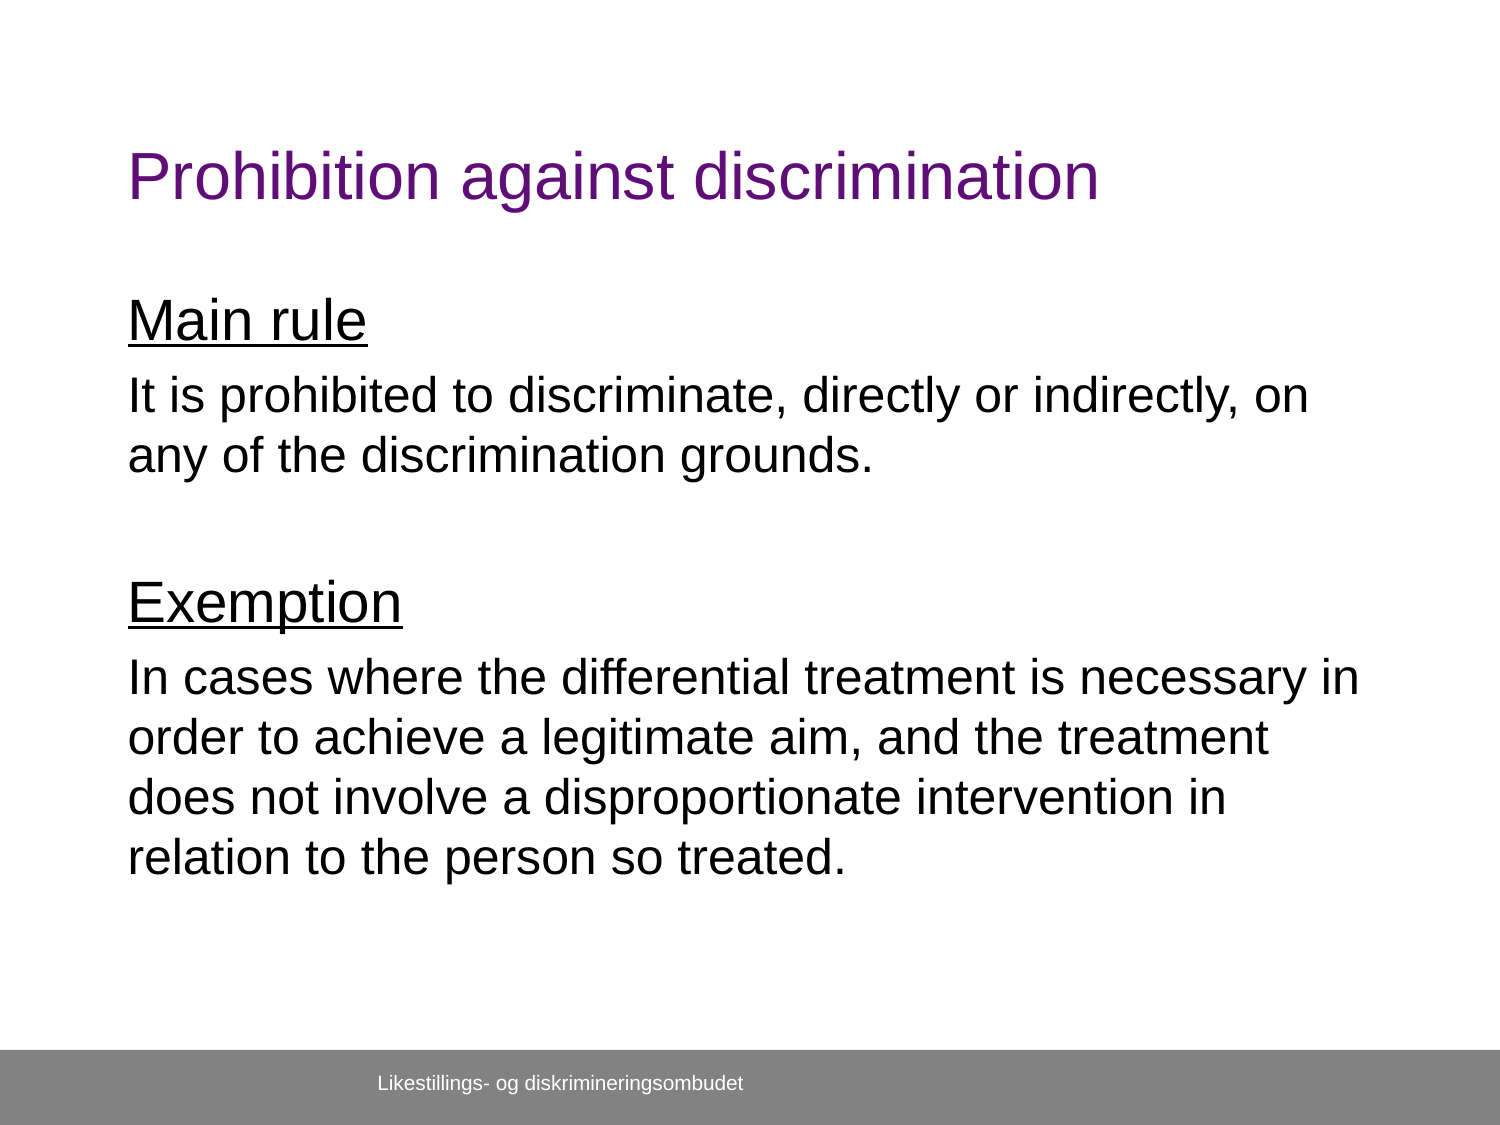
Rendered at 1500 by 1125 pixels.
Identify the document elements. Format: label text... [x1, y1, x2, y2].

list Main rule It is prohibited to discriminate, directly or indirectly, on any of the discrimination grounds. Exemption In cases where the differential treatment is necessary in order to achieve a legitimate aim, and the treatment does not involve a disproportionate intervention in relation to the person so treated. [112, 274, 1388, 1001]
title Prohibition against discrimination [112, 124, 1388, 263]
footer Likestillings- og diskrimineringsombudet [362, 1062, 838, 1113]
